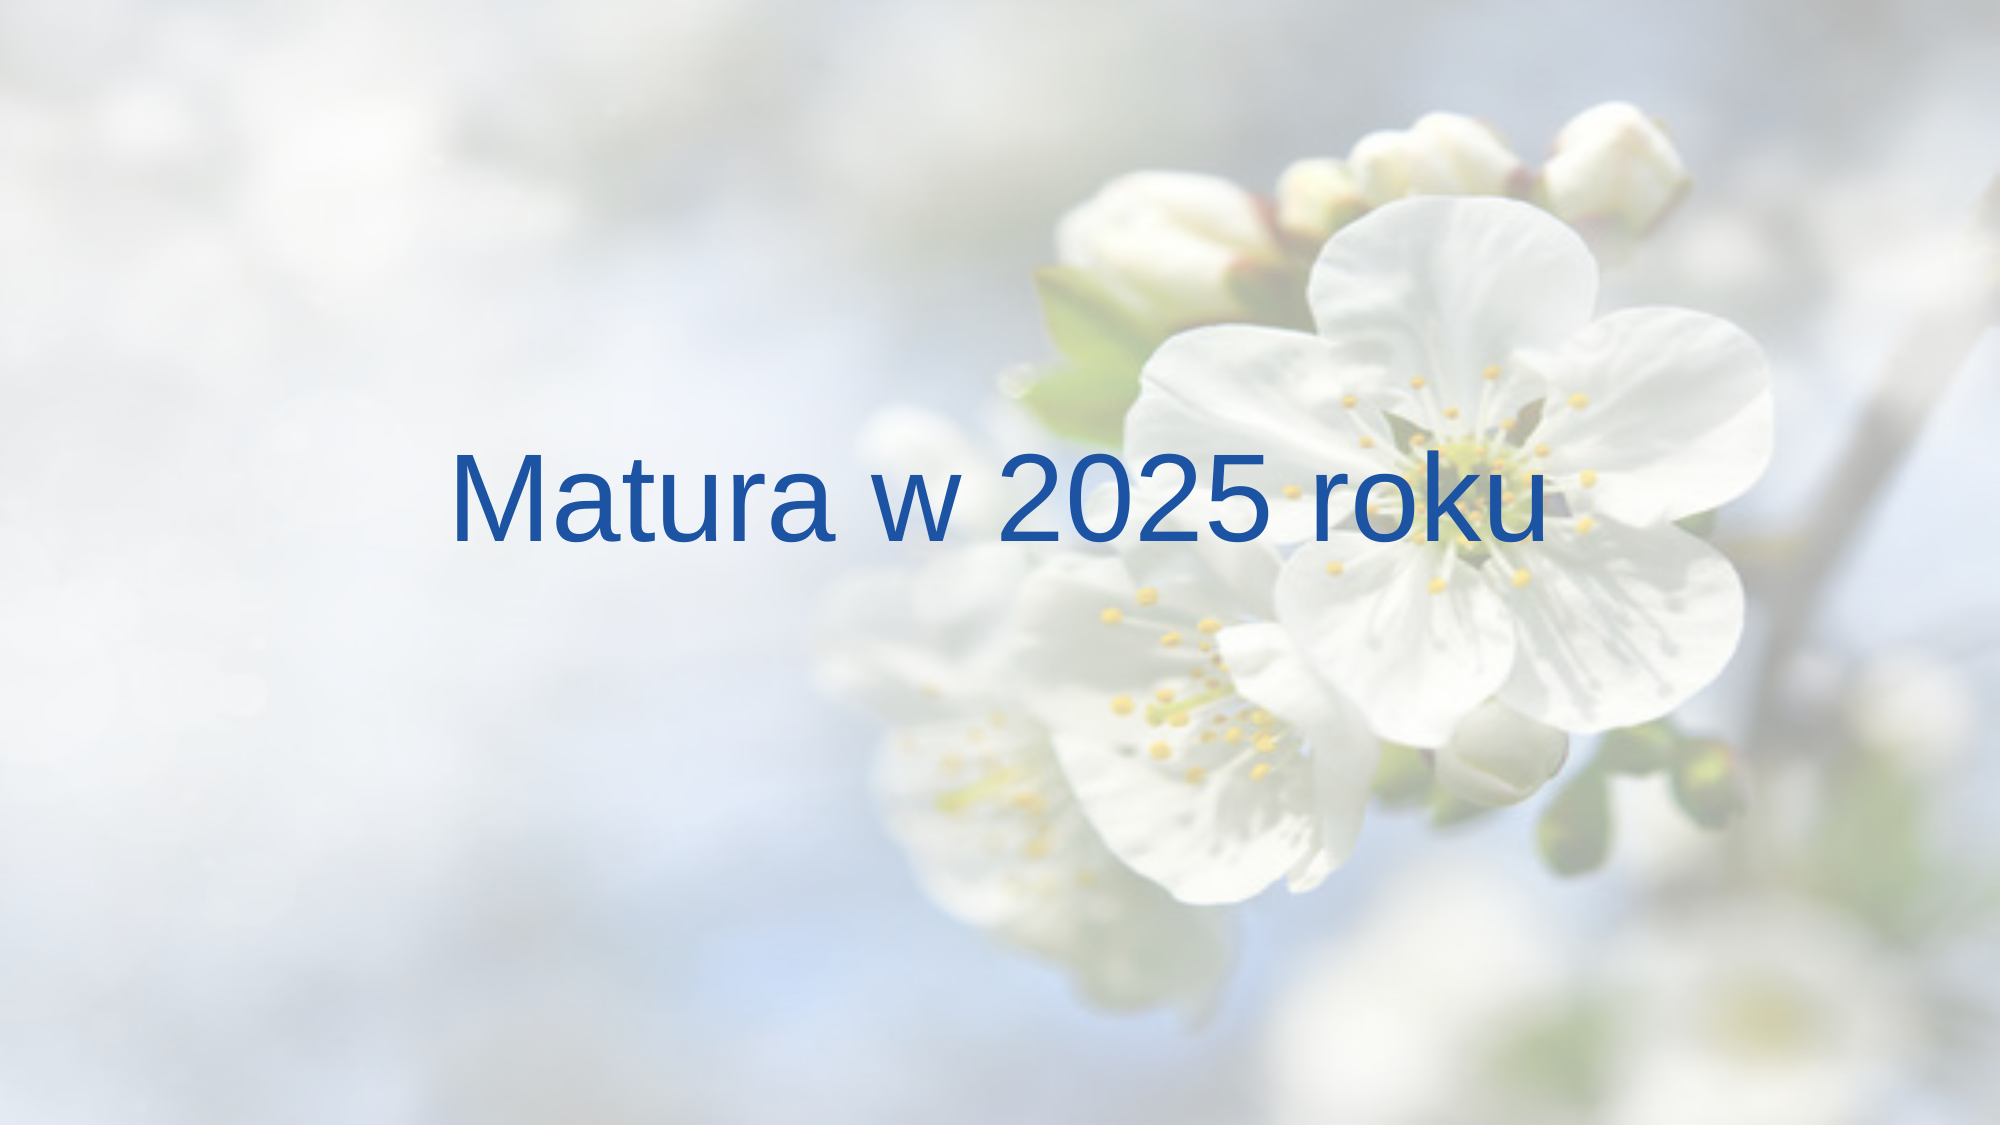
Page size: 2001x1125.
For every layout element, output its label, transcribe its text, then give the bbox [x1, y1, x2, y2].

slide_number 6 [1412, 1042, 1863, 1103]
title Matura w 2025 roku [249, 184, 1750, 576]
